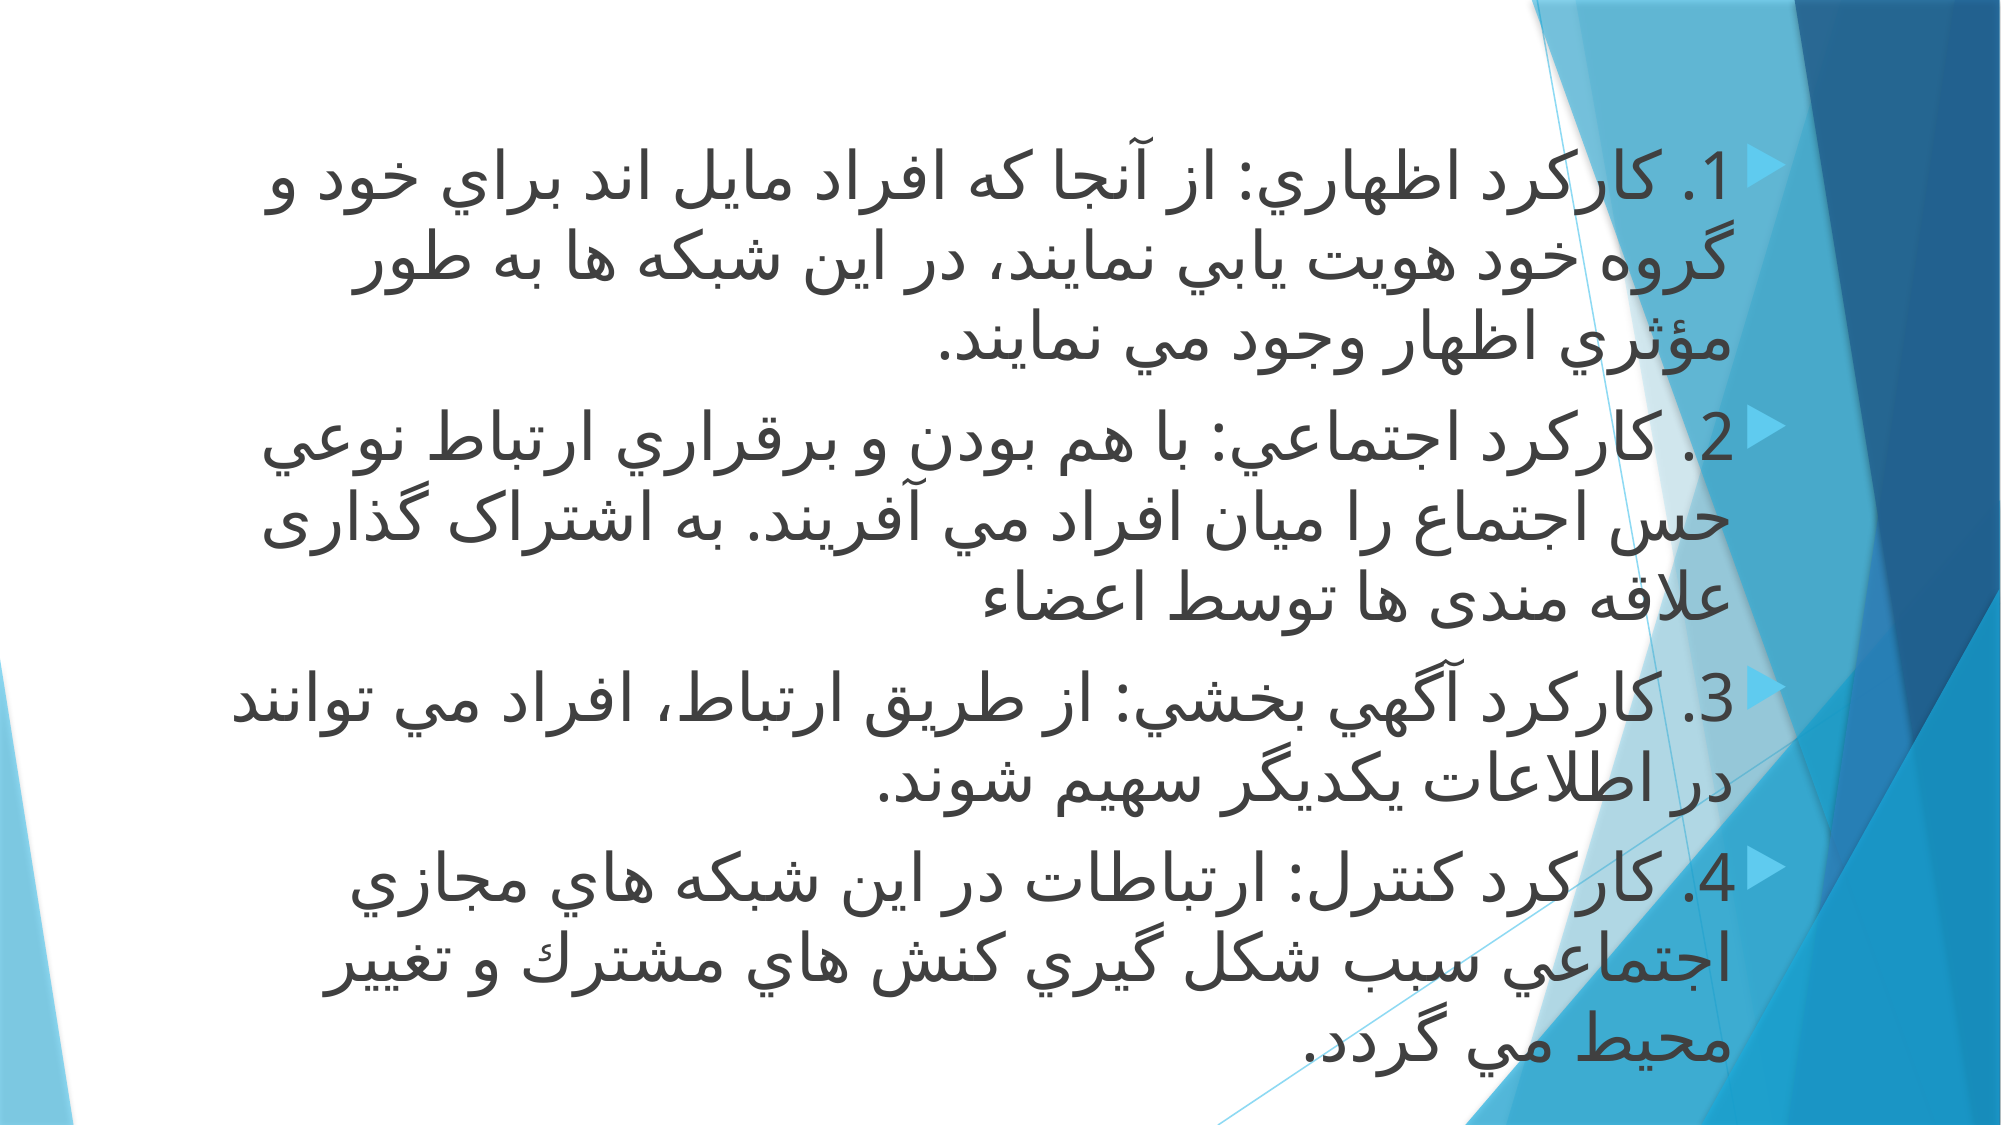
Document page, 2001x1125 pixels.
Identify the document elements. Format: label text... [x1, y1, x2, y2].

list 1. كاركرد اظهاري: از آنجا كه افراد مايل اند براي خود و گروه خود هويت يابي نمايند، در اين شبكه ها به طور مؤثري اظهار وجود مي نمايند.  2. كاركرد اجتماعي: با هم بودن و برقراري ارتباط نوعي حس اجتماع را ميان افراد مي آفريند. به اشتراک گذاری علاقه مندی ها توسط اعضاء 3. كاركرد آگهي بخشي: از طريق ارتباط، افراد مي توانند در اطلاعات يكديگر سهيم شوند. 4. كاركرد كنترل: ارتباطات در اين شبكه هاي مجازي اجتماعي سبب شكل گيري كنش هاي مشترك و تغيير محيط مي گردد. [187, 125, 1808, 1000]
